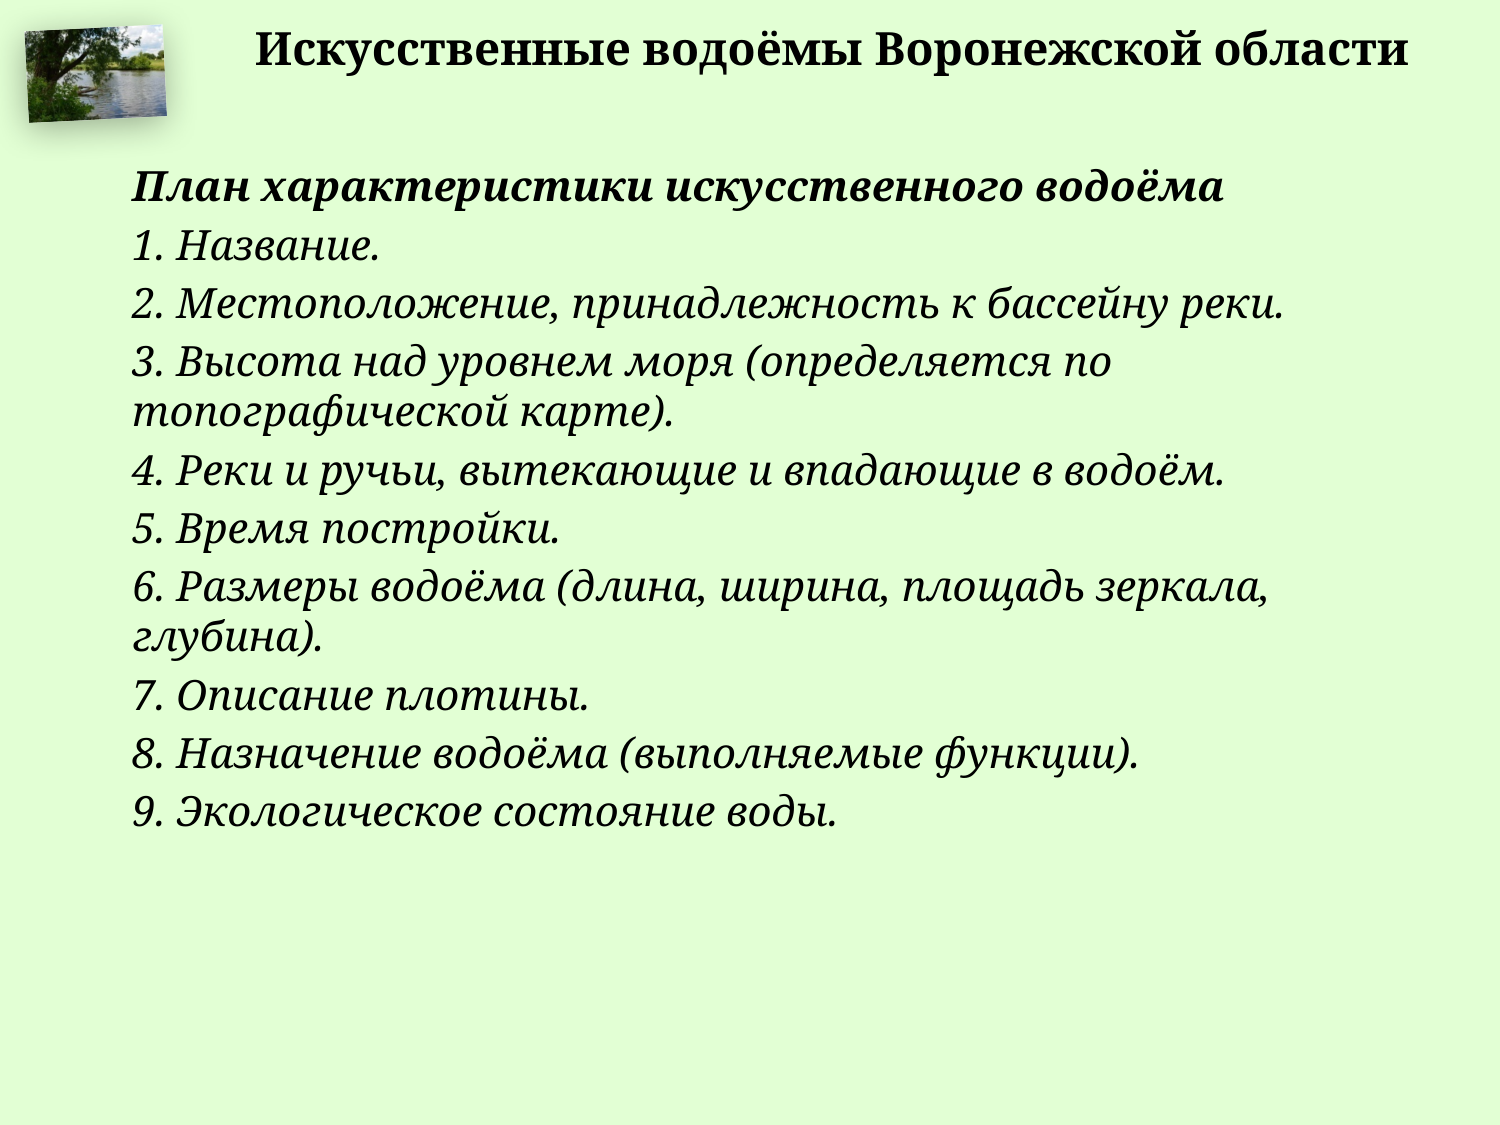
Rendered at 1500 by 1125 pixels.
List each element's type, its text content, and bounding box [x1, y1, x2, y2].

title Искусственные водоёмы Воронежской области [163, 0, 1500, 94]
list План характеристики искусственного водоёма 1. Название. 2. Местоположение, принадлежность к бассейну реки. 3. Высота над уровнем моря (определяется по топографической карте). 4. Реки и ручьи, вытекающие и впадающие в водоём. 5. Время постройки. 6. Размеры водоёма (длина, ширина, площадь зеркала, глубина). 7. Описание плотины. 8. Назначение водоёма (выполняемые функции). 9. Экологическое состояние воды. [116, 152, 1477, 1091]
picture [25, 25, 167, 122]
